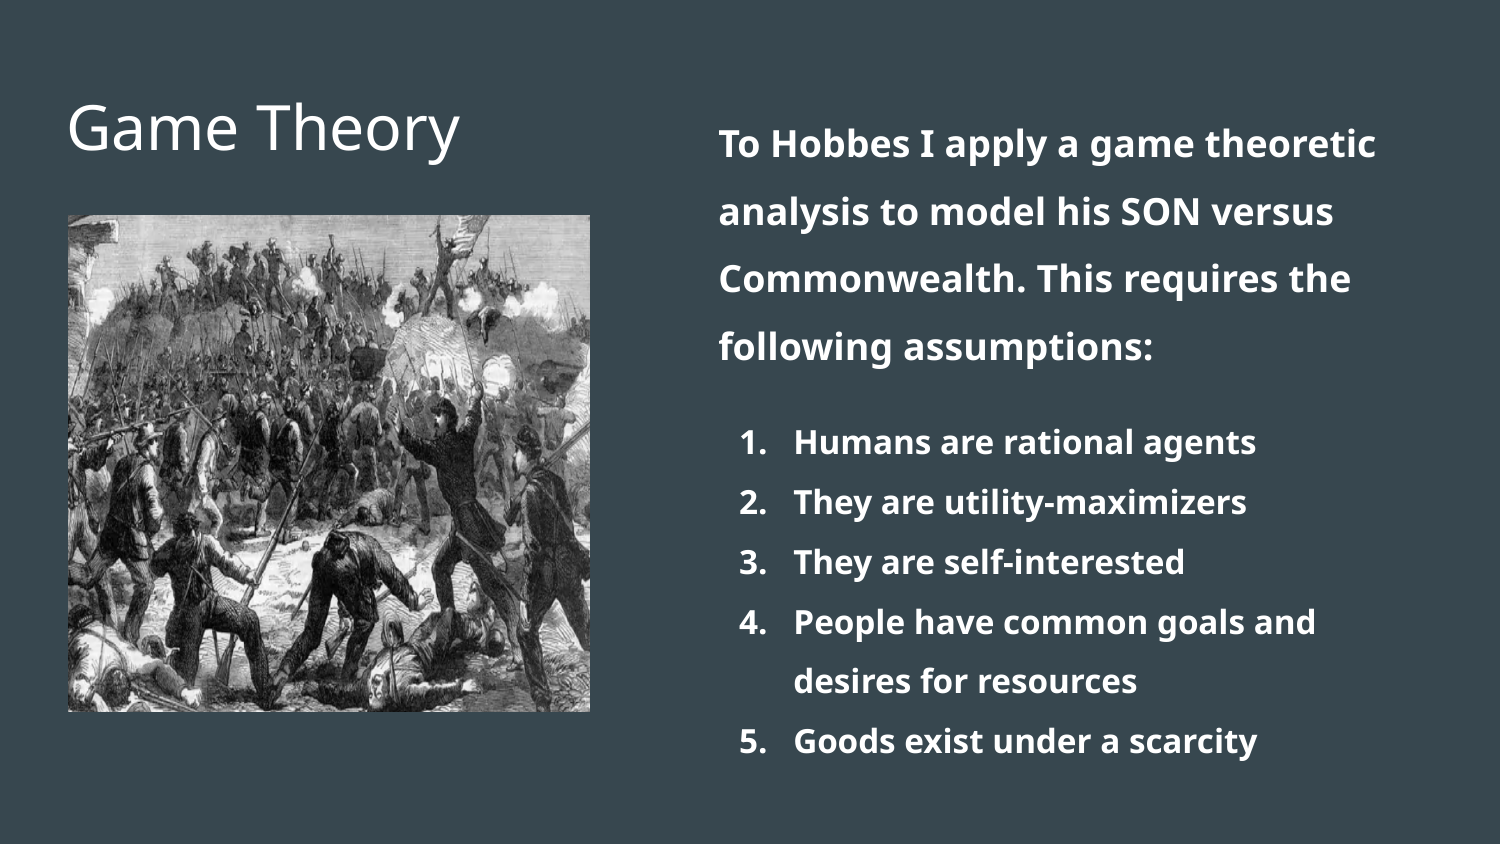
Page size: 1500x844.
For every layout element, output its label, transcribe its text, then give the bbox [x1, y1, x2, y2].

list To Hobbes I apply a game theoretic analysis to model his SON versus Commonwealth. This requires the following assumptions: Humans are rational agents They are utility-maximizers They are self-interested People have common goals and desires for resources Goods exist under a scarcity [703, 82, 1449, 750]
picture [68, 214, 590, 712]
title Game Theory [51, 72, 1449, 167]
